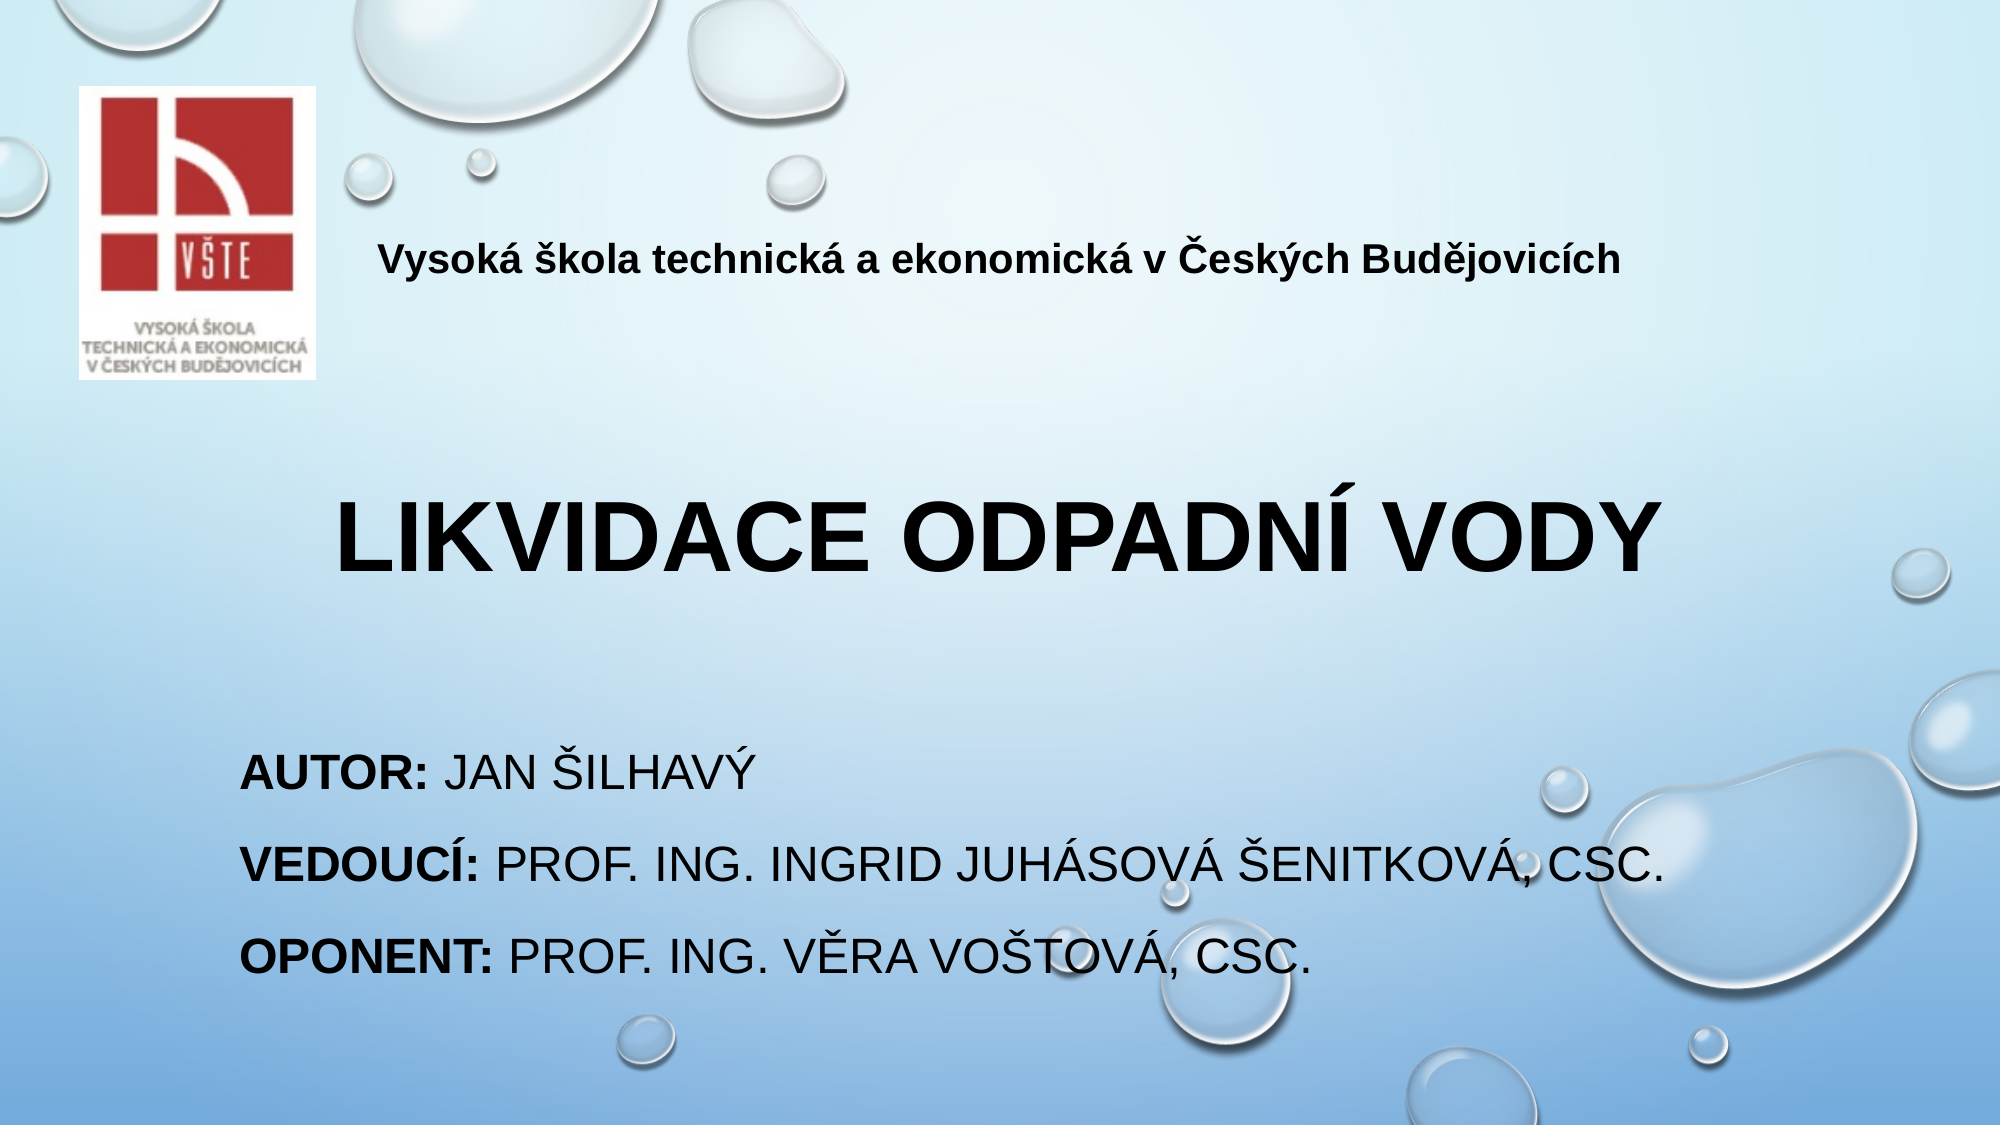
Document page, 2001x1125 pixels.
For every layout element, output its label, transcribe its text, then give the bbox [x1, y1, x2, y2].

text_box Vysoká škola technická a ekonomická v Českých Budějovicích [321, 224, 1685, 289]
picture [0, 0, 2000, 1125]
subtitle Autor: Jan Šilhavý Vedoucí: prof. Ing. Ingrid Juhásová Šenitková, CSc. Oponent: prof. Ing. Věra Voštová, CSc. [224, 721, 1725, 993]
title Likvidace odpadní vody [249, 329, 1750, 722]
